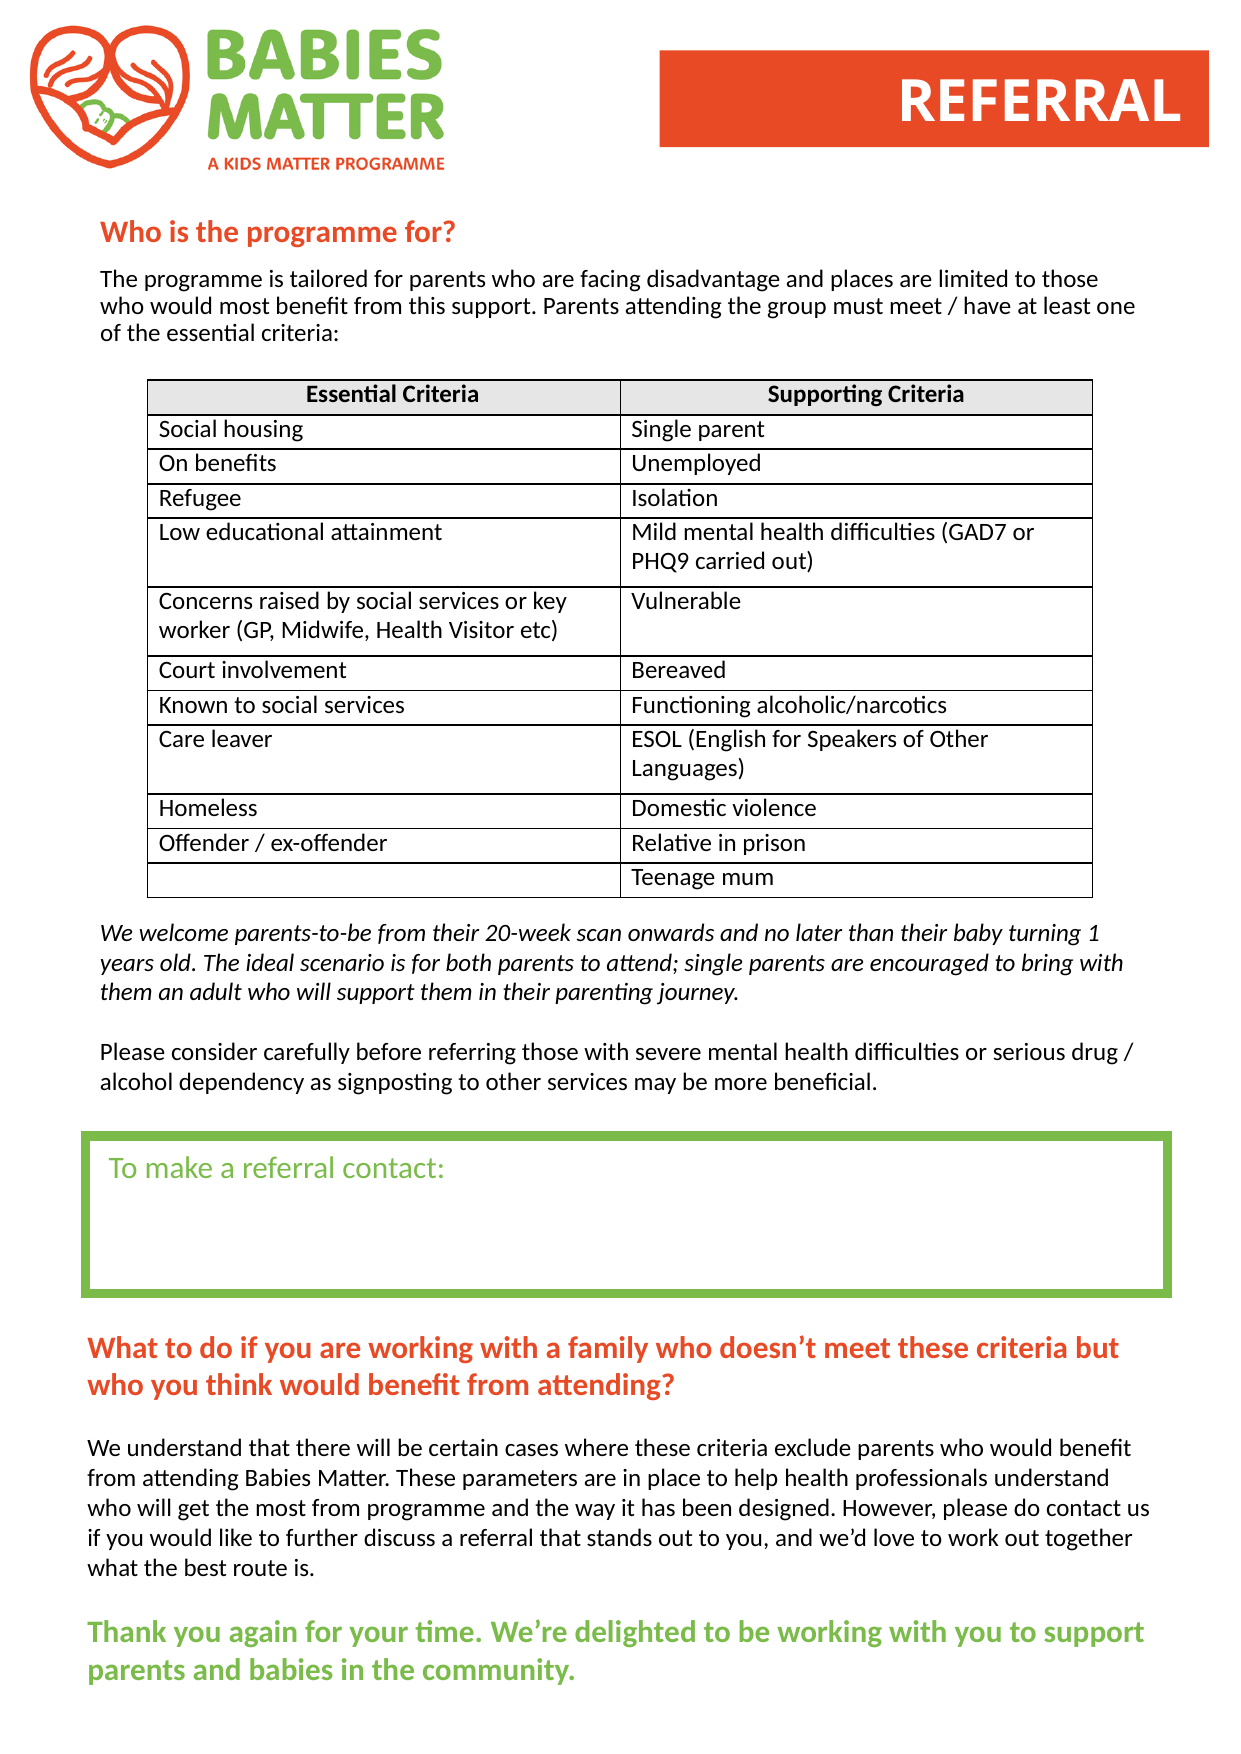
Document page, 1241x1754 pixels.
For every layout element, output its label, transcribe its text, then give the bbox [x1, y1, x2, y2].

text_box [84, 1135, 1168, 1295]
table_cell Domestic violence [621, 795, 1092, 828]
table_cell Concerns raised by social services or key worker (GP, Midwife, Health Visitor etc) [148, 588, 620, 655]
table_cell Unemployed [621, 450, 1092, 483]
table_cell Offender / ex-offender [148, 829, 620, 862]
table_cell Bereaved [621, 657, 1092, 690]
table_cell Low educational attainment [148, 519, 620, 586]
table_cell Known to social services [148, 691, 620, 724]
table_cell Teenage mum [621, 864, 1092, 897]
table_cell ESOL (English for Speakers of Other Languages) [621, 726, 1092, 793]
list Who is the programme for? The programme is tailored for parents who are facing disadvantage and places are limited to those who would most benefit from this support. Parents attending the group must meet / have at least one of the essential criteria: [85, 207, 1155, 362]
table_header Essential Criteria [148, 381, 620, 414]
table_header Supporting Criteria [621, 381, 1092, 414]
picture [26, 25, 190, 179]
table_cell Care leaver [148, 726, 620, 793]
table_cell [148, 864, 620, 897]
table_cell Social housing [148, 416, 620, 448]
table_cell Functioning alcoholic/narcotics [621, 691, 1092, 724]
text_box To make a referral contact: [85, 1139, 706, 1193]
text_box We welcome parents-to-be from their 20-week scan onwards and no later than their baby turning 1 years old. The ideal scenario is for both parents to attend; single parents are encouraged to bring with them an adult who will support them in their parenting journey. Please consider carefully before referring those with severe mental health difficulties or serious drug / alcohol dependency as signposting to other services may be more beneficial. [85, 908, 1155, 1133]
table_cell Refugee [148, 485, 620, 517]
table_cell Vulnerable [621, 588, 1092, 655]
table_cell Homeless [148, 795, 620, 828]
text_box What to do if you are working with a family who doesn’t meet these criteria but who you think would benefit from attending? We understand that there will be certain cases where these criteria exclude parents who would benefit from attending Babies Matter. These parameters are in place to help health professionals understand who will get the most from programme and the way it has been designed. However, please do contact us if you would like to further discuss a referral that stands out to you, and we’d love to work out together what the best route is. Thank you again for your time. We’re delighted to be working with you to support parents and babies in the community. [72, 1319, 1168, 1694]
text_box [658, 49, 1210, 148]
picture [206, 27, 446, 181]
table_cell On benefits [148, 450, 620, 483]
table_cell Single parent [621, 416, 1092, 448]
table_cell Mild mental health difficulties (GAD7 or PHQ9 carried out) [621, 519, 1092, 586]
table_cell Court involvement [148, 657, 620, 690]
table_cell Isolation [621, 485, 1092, 517]
table_cell Relative in prison [621, 829, 1092, 862]
text_box REFERRAL DETAILS [659, 55, 1198, 211]
